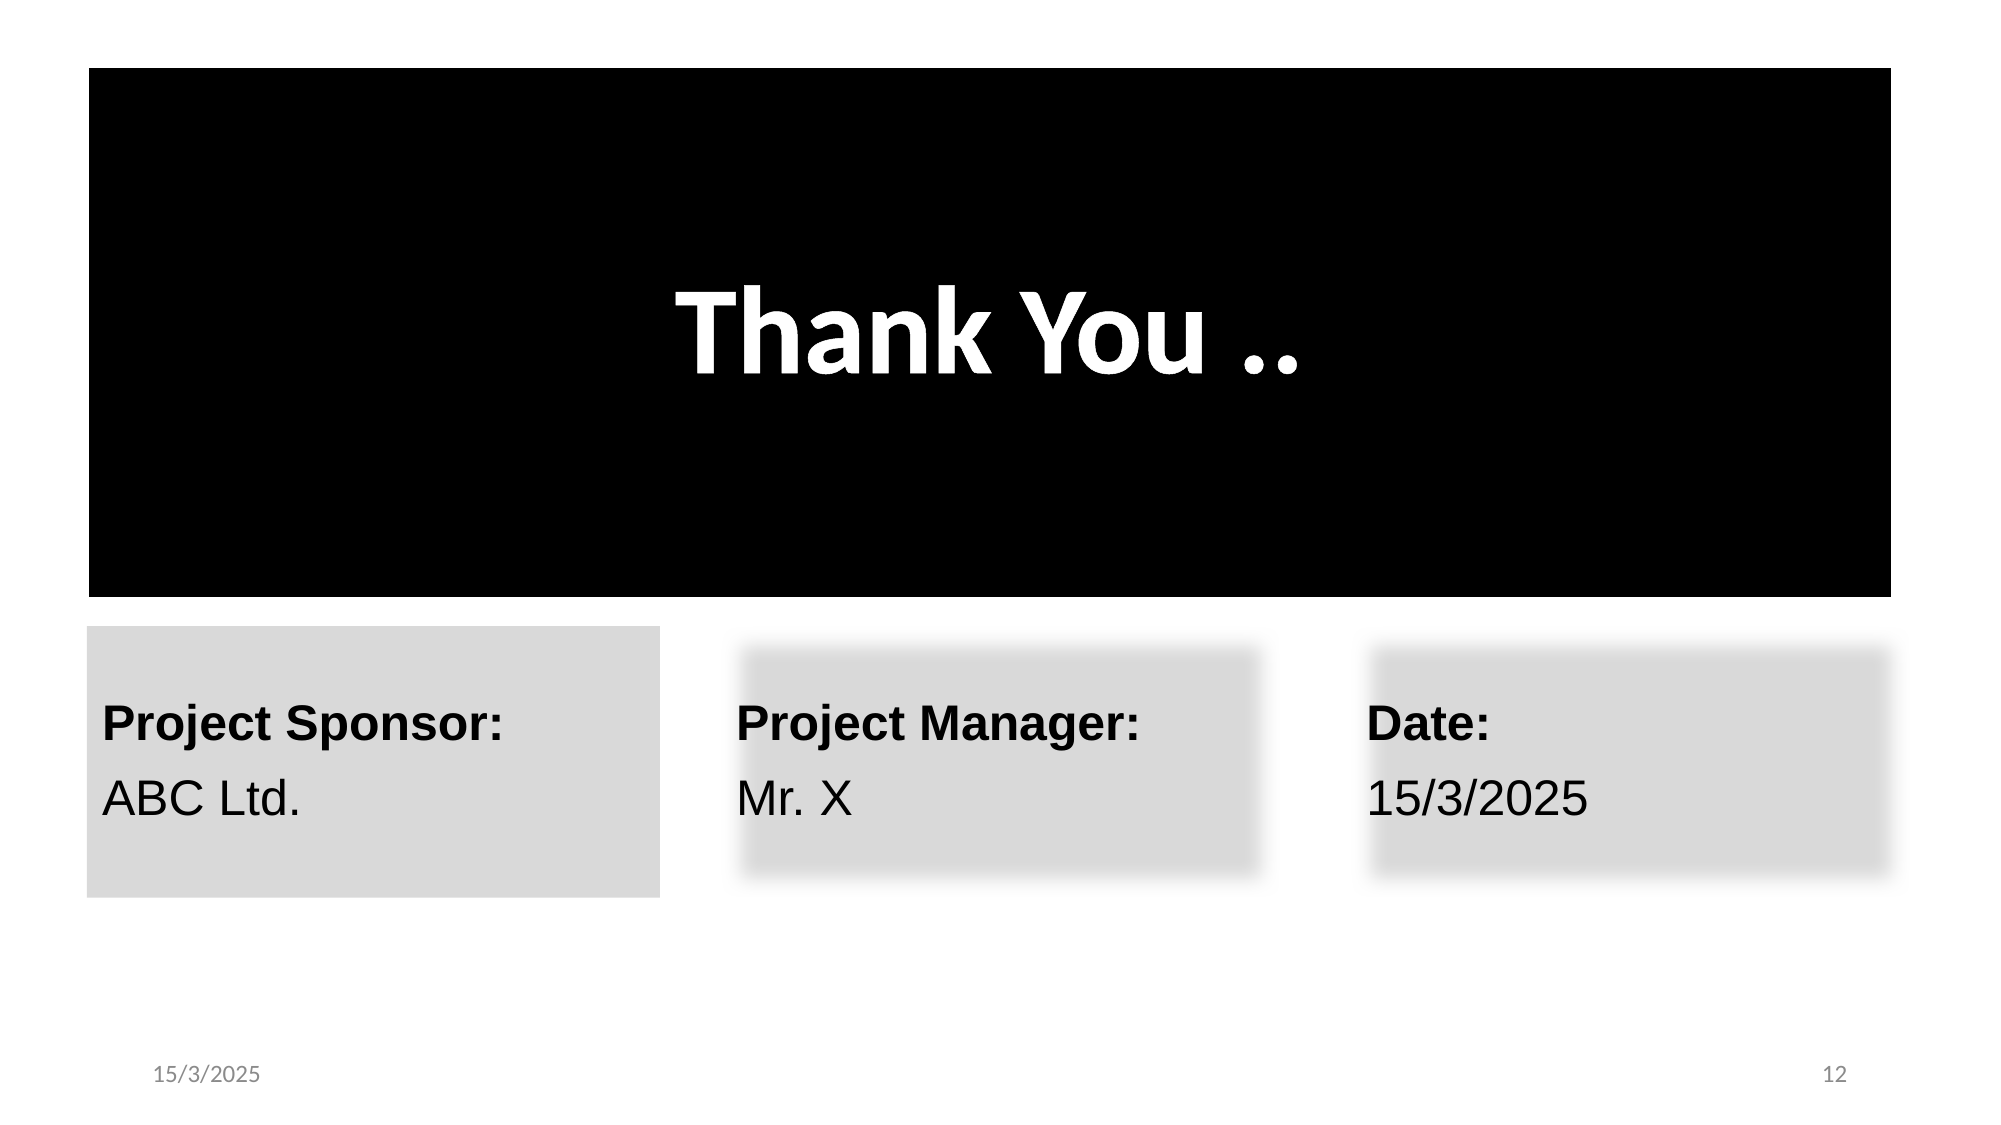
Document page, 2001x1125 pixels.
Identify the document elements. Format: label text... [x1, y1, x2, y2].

text_box Date: 15/3/2025 [1386, 660, 1877, 865]
title Thank You .. [85, 65, 1895, 600]
text_box Project Manager: Mr. X [755, 660, 1246, 865]
slide_number 12 [1412, 1042, 1863, 1103]
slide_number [137, 1042, 588, 1103]
subtitle Project Sponsor: ABC Ltd. [86, 626, 660, 898]
